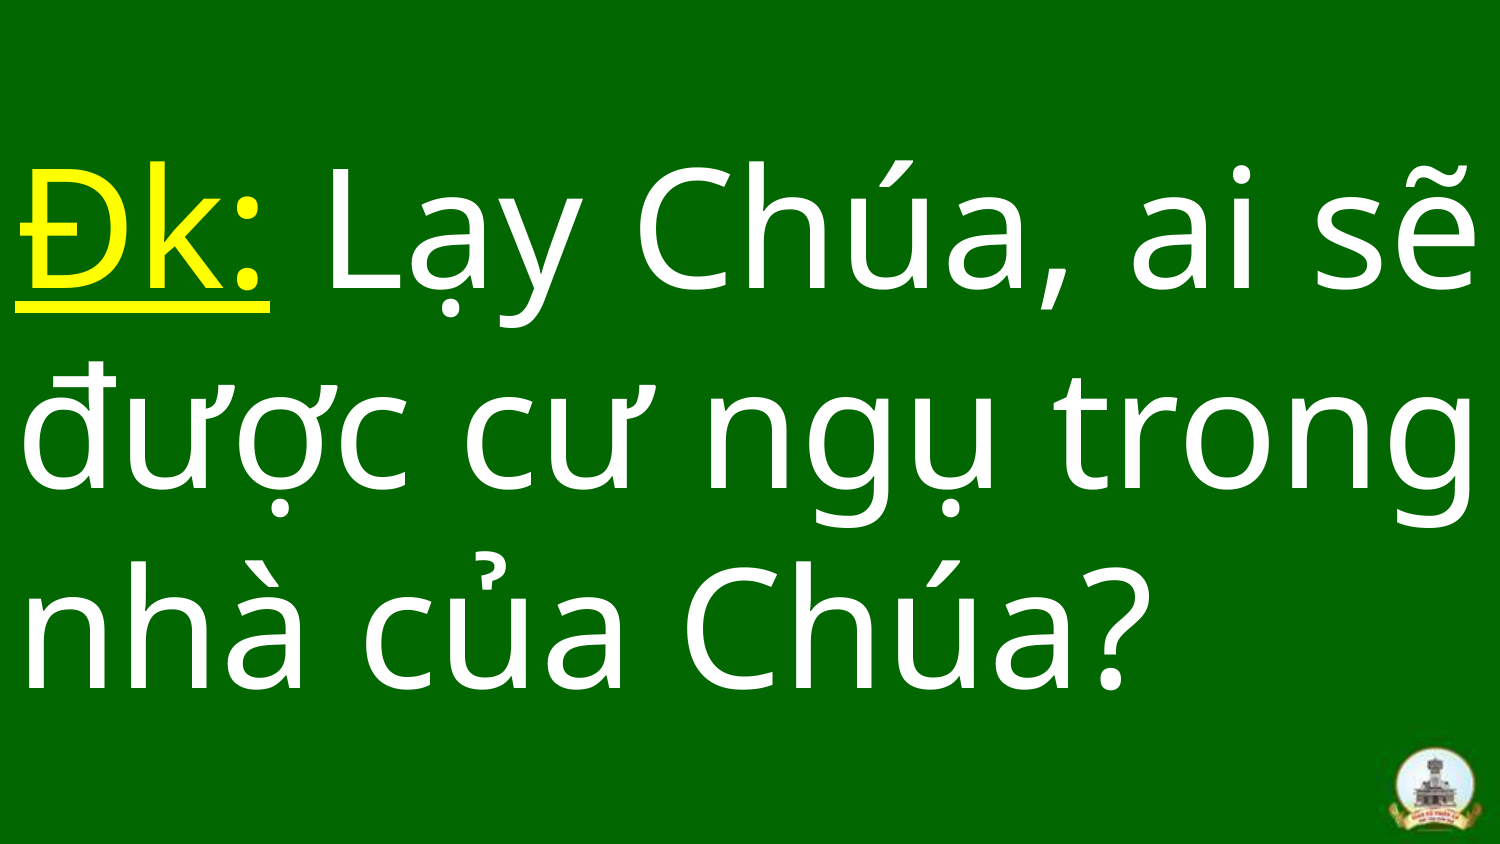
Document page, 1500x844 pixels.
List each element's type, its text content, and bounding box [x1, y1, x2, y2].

title Đk: Lạy Chúa, ai sẽ được cư ngụ trong nhà của Chúa? [0, 0, 1500, 844]
